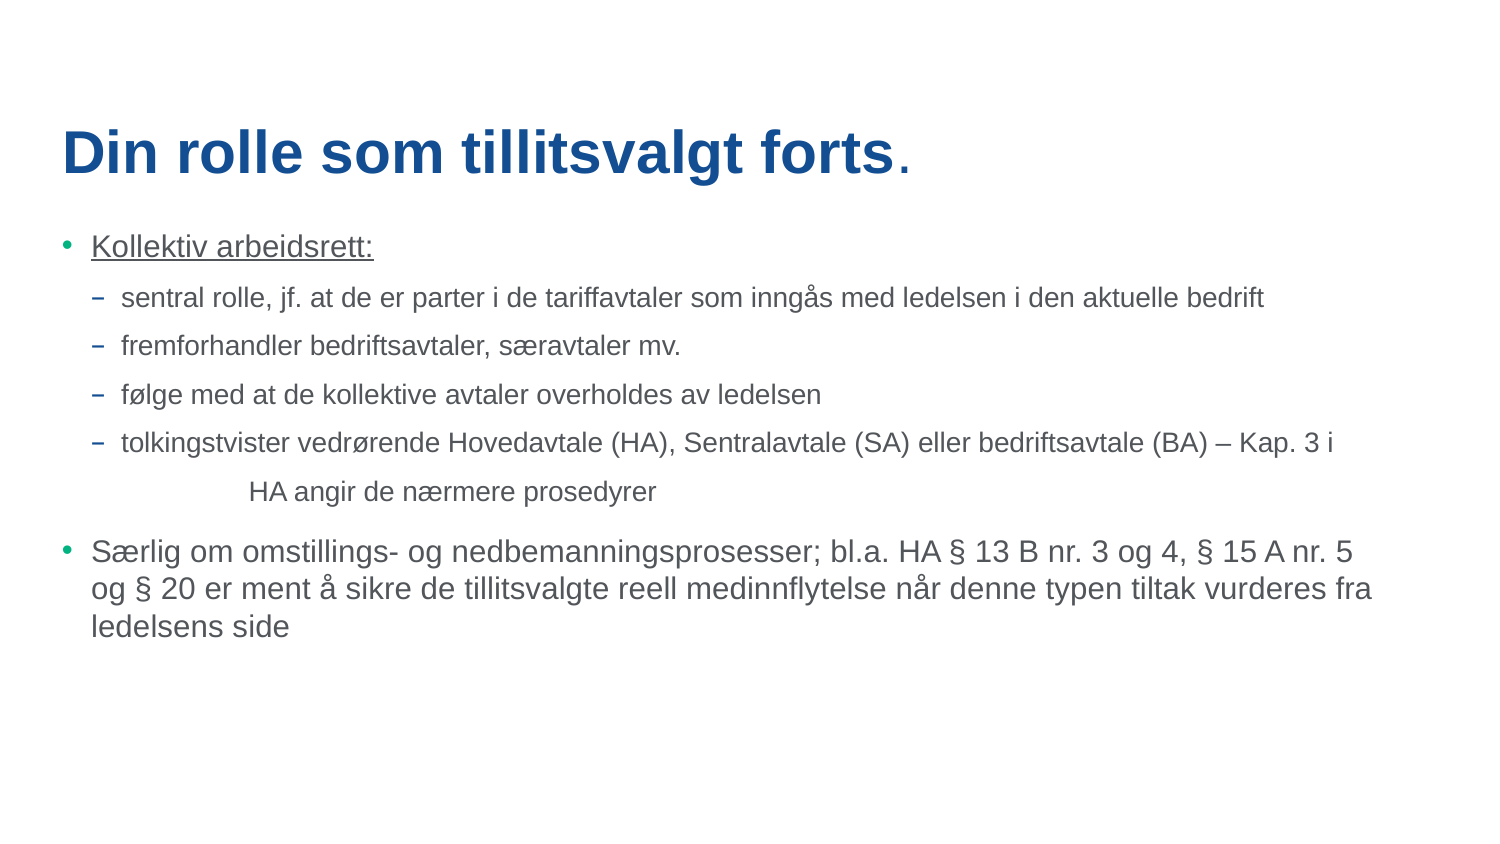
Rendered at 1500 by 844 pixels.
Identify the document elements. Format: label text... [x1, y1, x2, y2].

list Kollektiv arbeidsrett: sentral rolle, jf. at de er parter i de tariffavtaler som inngås med ledelsen i den aktuelle bedrift fremforhandler bedriftsavtaler, særavtaler mv. følge med at de kollektive avtaler overholdes av ledelsen tolkingstvister vedrørende Hovedavtale (HA), Sentralavtale (SA) eller bedriftsavtale (BA) – Kap. 3 i HA angir de nærmere prosedyrer Særlig om omstillings- og nedbemanningsprosesser; bl.a. HA § 13 B nr. 3 og 4, § 15 A nr. 5 og § 20 er ment å sikre de tillitsvalgte reell medinnflytelse når denne typen tiltak vurderes fra ledelsens side [46, 218, 1397, 750]
title Din rolle som tillitsvalgt forts. [47, 52, 1398, 194]
